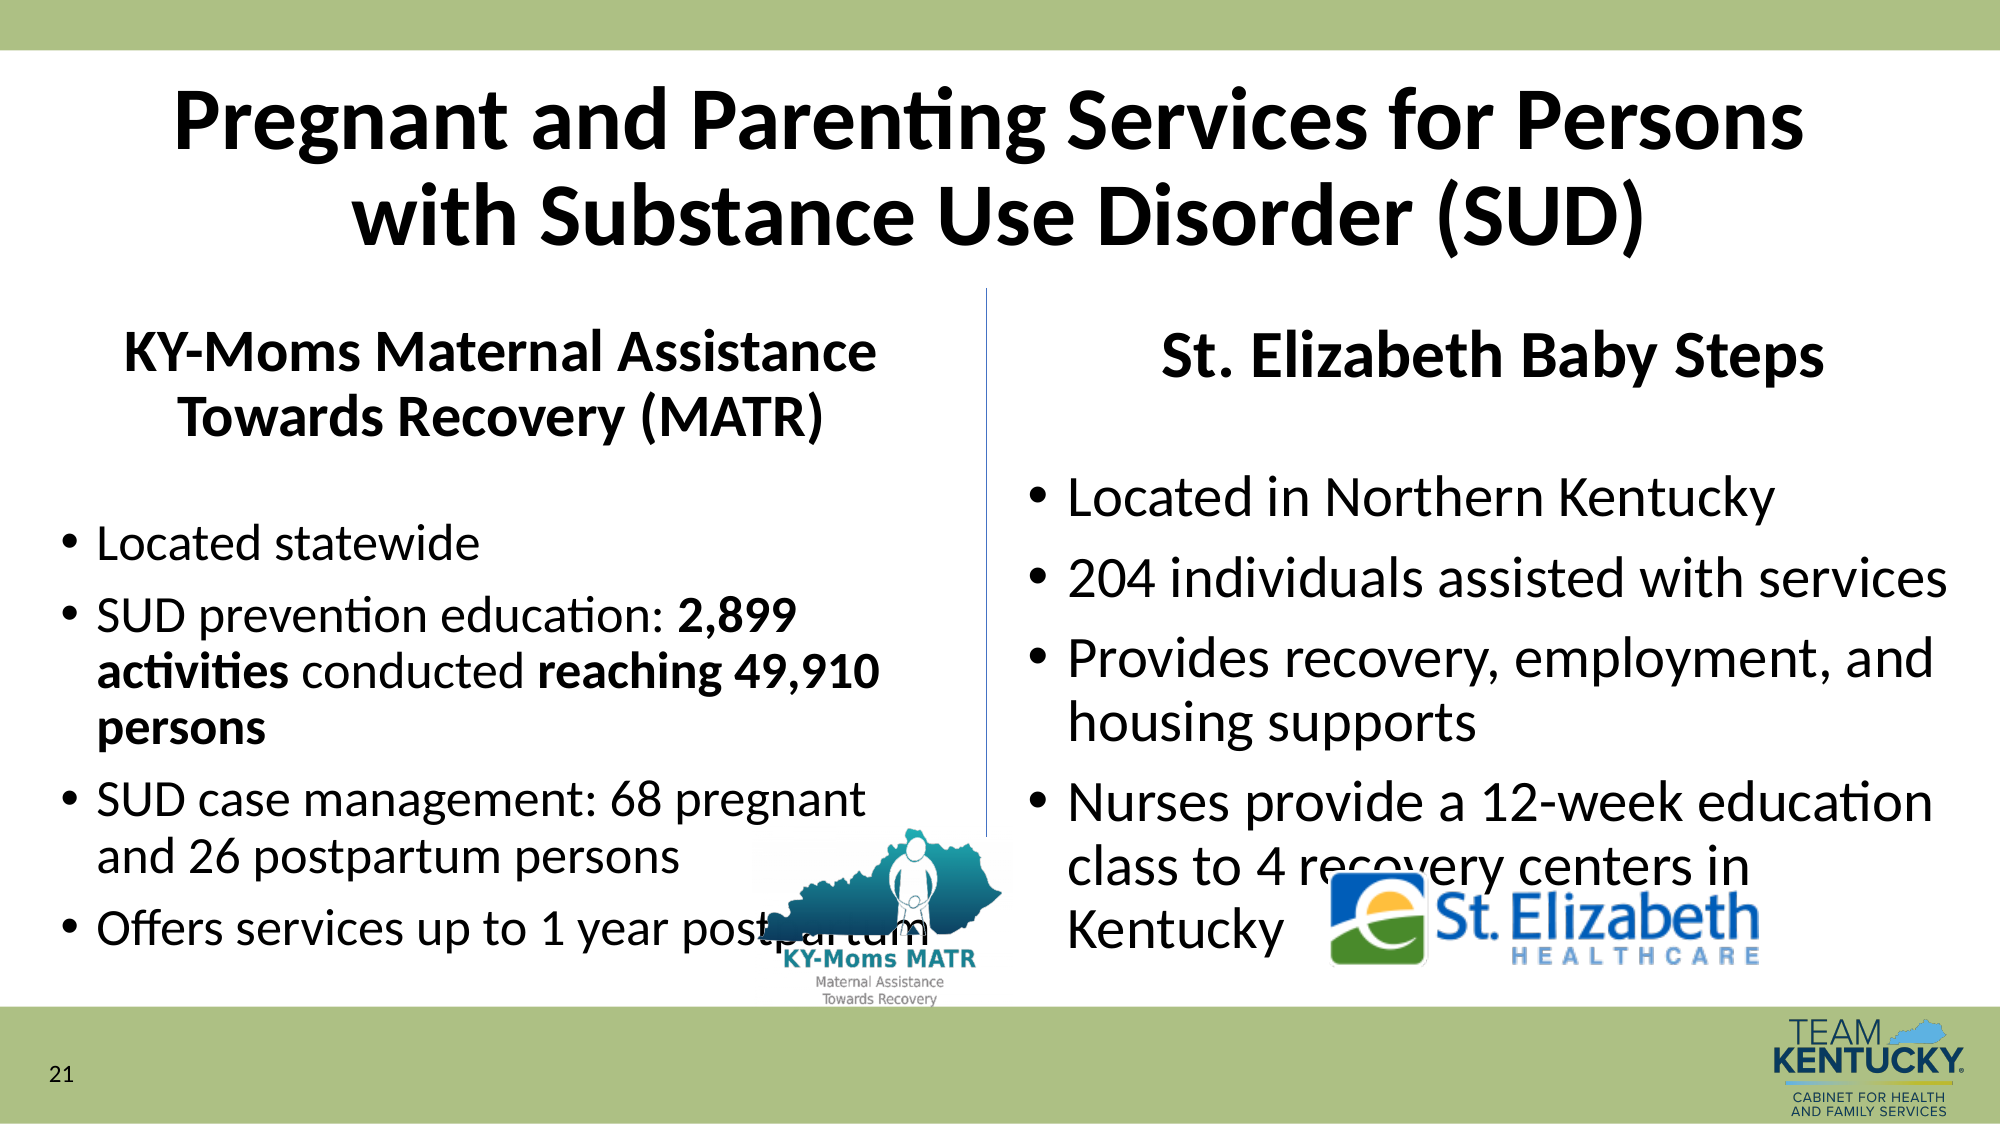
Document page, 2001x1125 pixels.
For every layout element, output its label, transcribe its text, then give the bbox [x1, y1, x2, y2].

picture [752, 826, 1013, 1012]
list KY-Moms Maternal Assistance Towards Recovery (MATR) Located statewide SUD prevention education: 2,899 activities conducted reaching 49,910 persons SUD case management: 68 pregnant and 26 postpartum persons Offers services up to 1 year postpartum [45, 312, 957, 1026]
picture [1328, 870, 1759, 968]
slide_number 21 [34, 1042, 484, 1103]
title Pregnant and Parenting Services for Persons with Substance Use Disorder (SUD) [137, 59, 1863, 278]
picture [1772, 1026, 1966, 1121]
list St. Elizabeth Baby Steps Located in Northern Kentucky 204 individuals assisted with services Provides recovery, employment, and housing supports Nurses provide a 12-week education class to 4 recovery centers in Kentucky [1012, 312, 1976, 1026]
